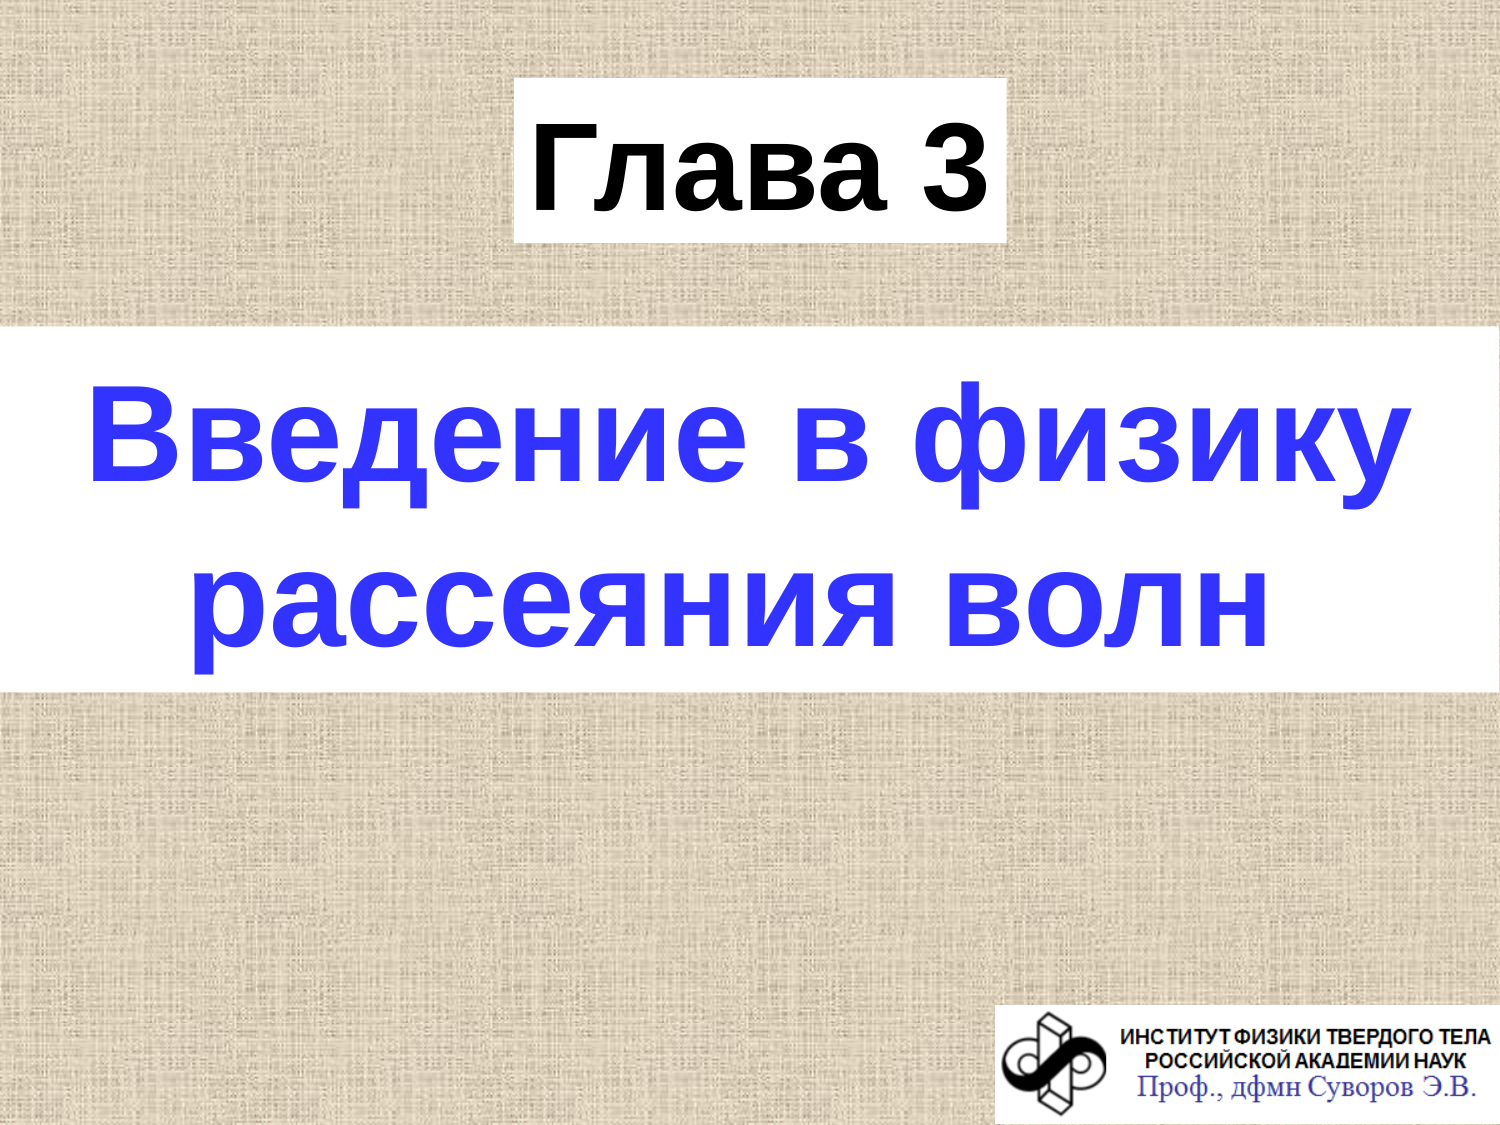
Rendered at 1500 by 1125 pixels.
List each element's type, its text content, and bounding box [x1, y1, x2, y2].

title Введение в физику рассеяния волн [0, 326, 1500, 693]
picture [0, 0, 1500, 326]
picture [0, 693, 1500, 1125]
text_box Глава 3 [514, 78, 1007, 243]
